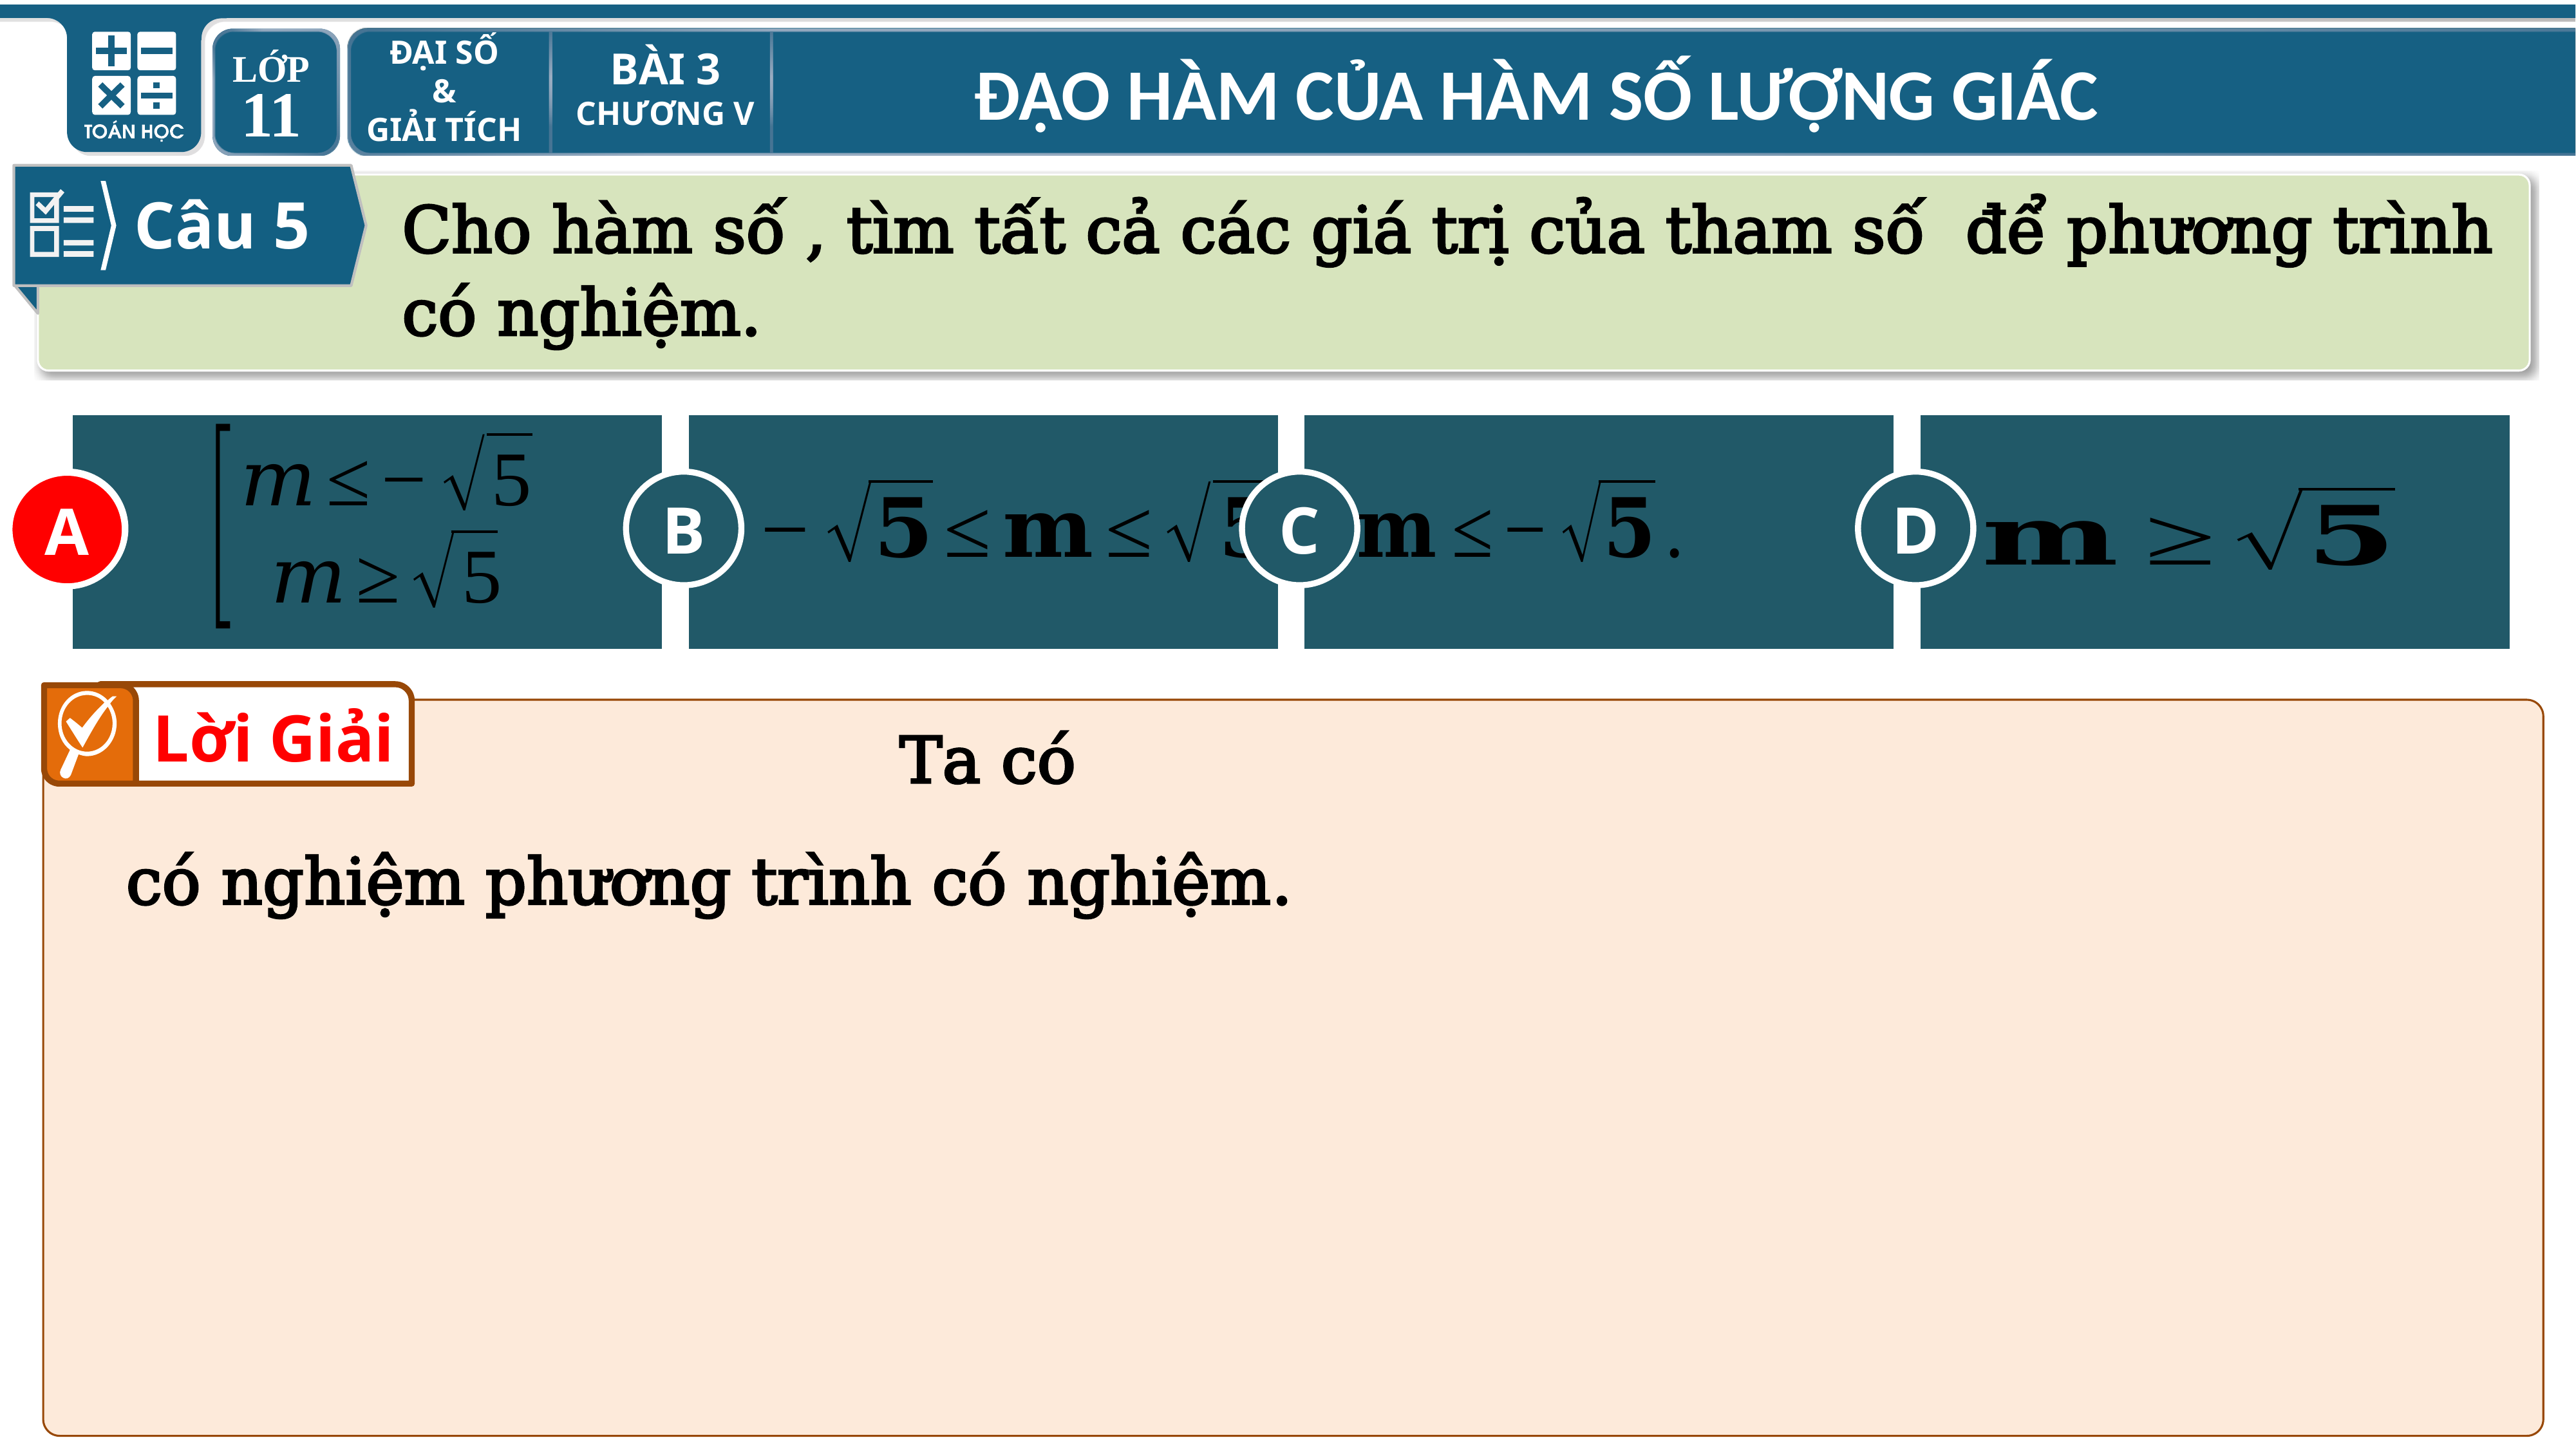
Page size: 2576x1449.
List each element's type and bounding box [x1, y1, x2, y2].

text_box [42, 684, 2544, 1436]
text_box [14, 165, 2530, 371]
text_box [10, 413, 2511, 650]
